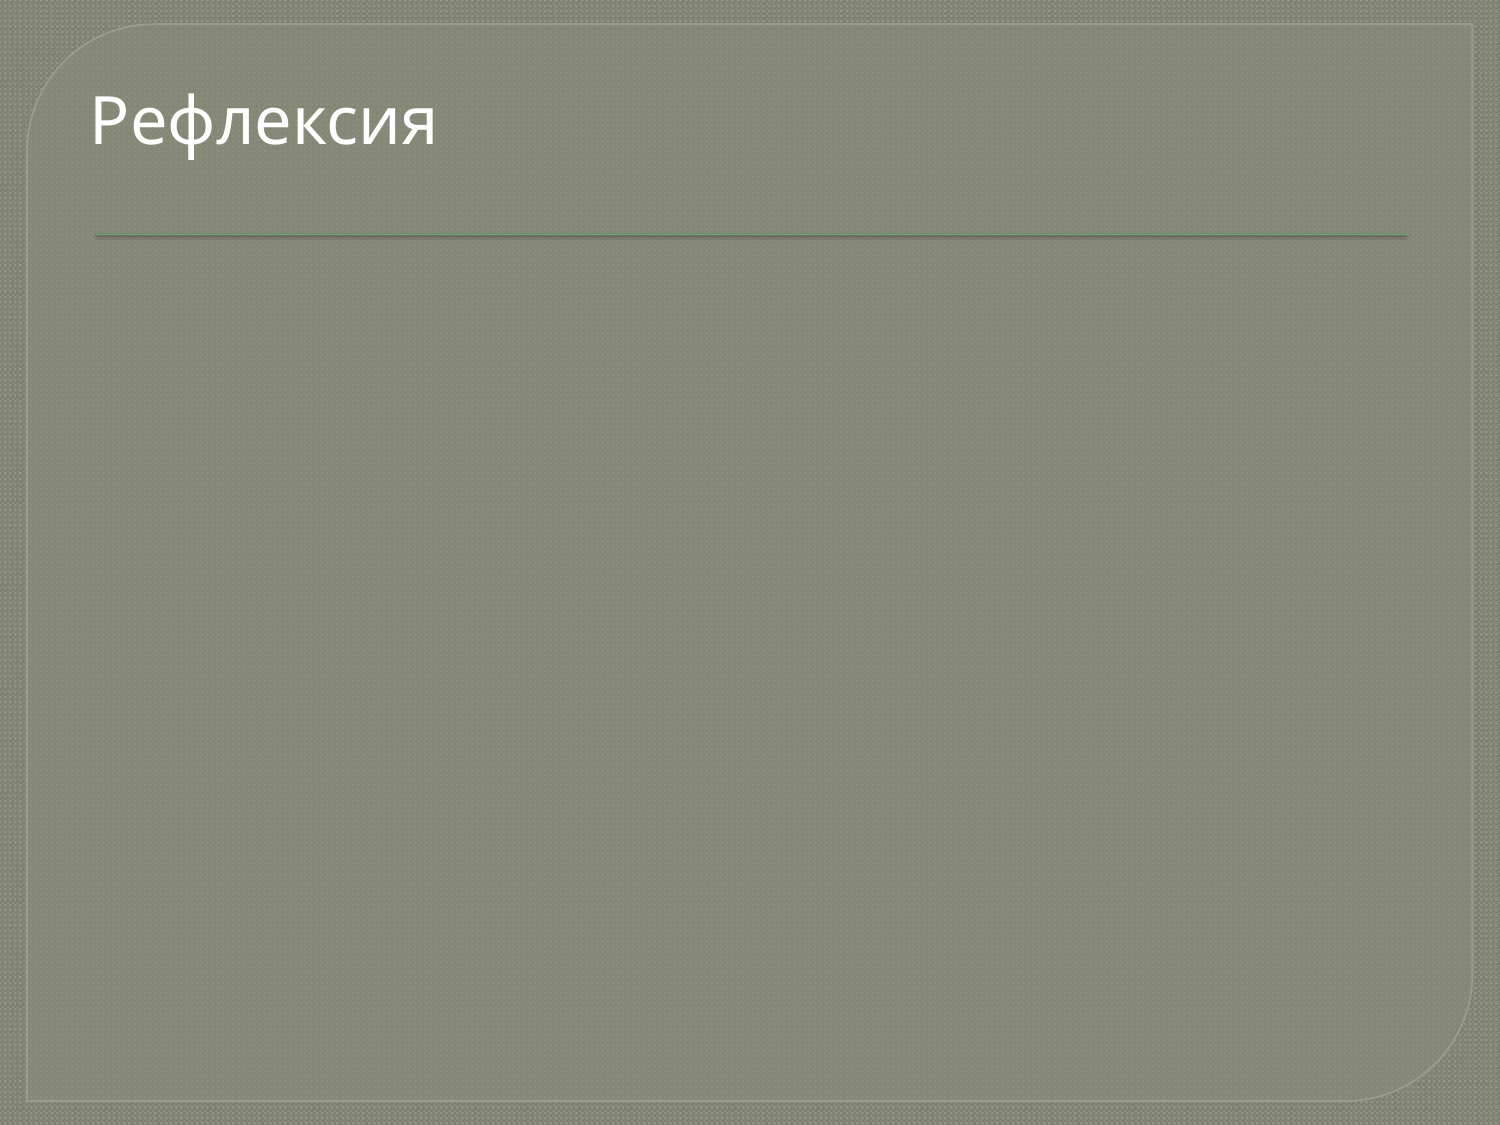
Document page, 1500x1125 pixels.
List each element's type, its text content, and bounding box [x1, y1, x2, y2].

list Рефлексия [75, 70, 1425, 1013]
